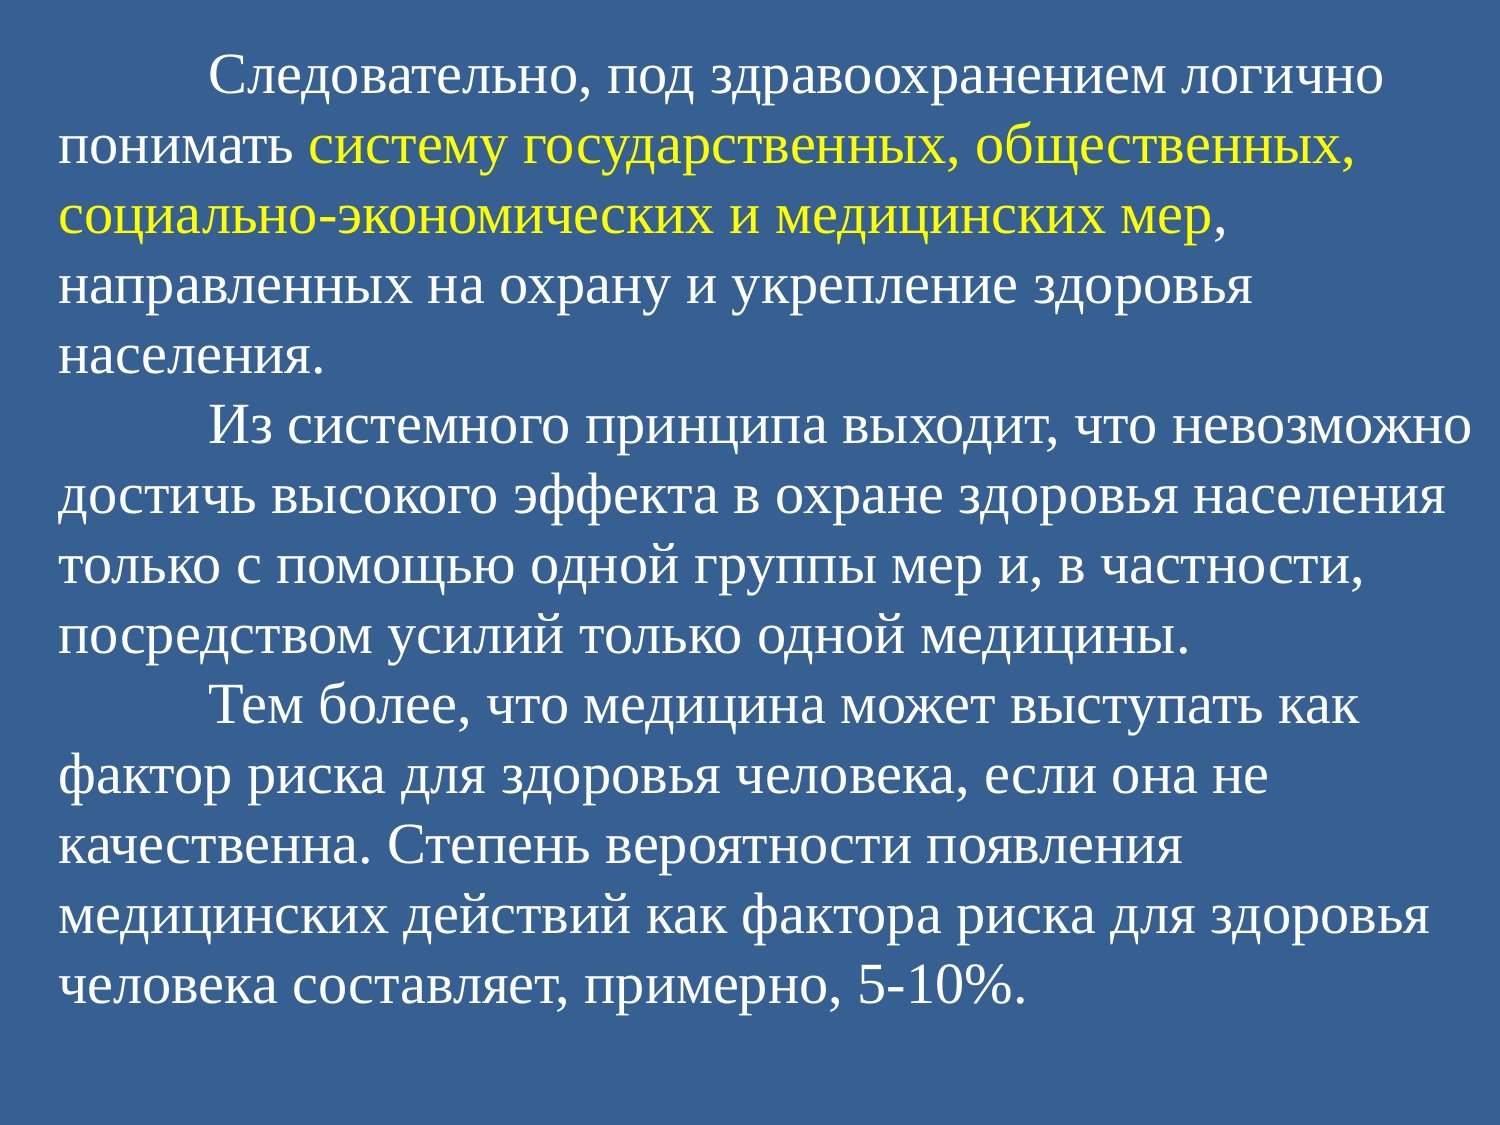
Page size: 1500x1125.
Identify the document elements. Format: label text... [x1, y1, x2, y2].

text_box Следовательно, под здравоохранением логично понимать систему государственных, общественных, социально-экономических и медицинских мер, направленных на охрану и укрепление здоровья населения. Из системного принципа выходит, что невозможно достичь высокого эффекта в охране здоровья населения только с помощью одной группы мер и, в частности, посредством усилий только одной медицины. Тем более, что медицина может выступать как фактор риска для здоровья человека, если она не качественна. Степень вероятности появления медицинских действий как фактора риска для здоровья человека составляет, примерно, 5-10%. [58, 35, 1477, 1015]
